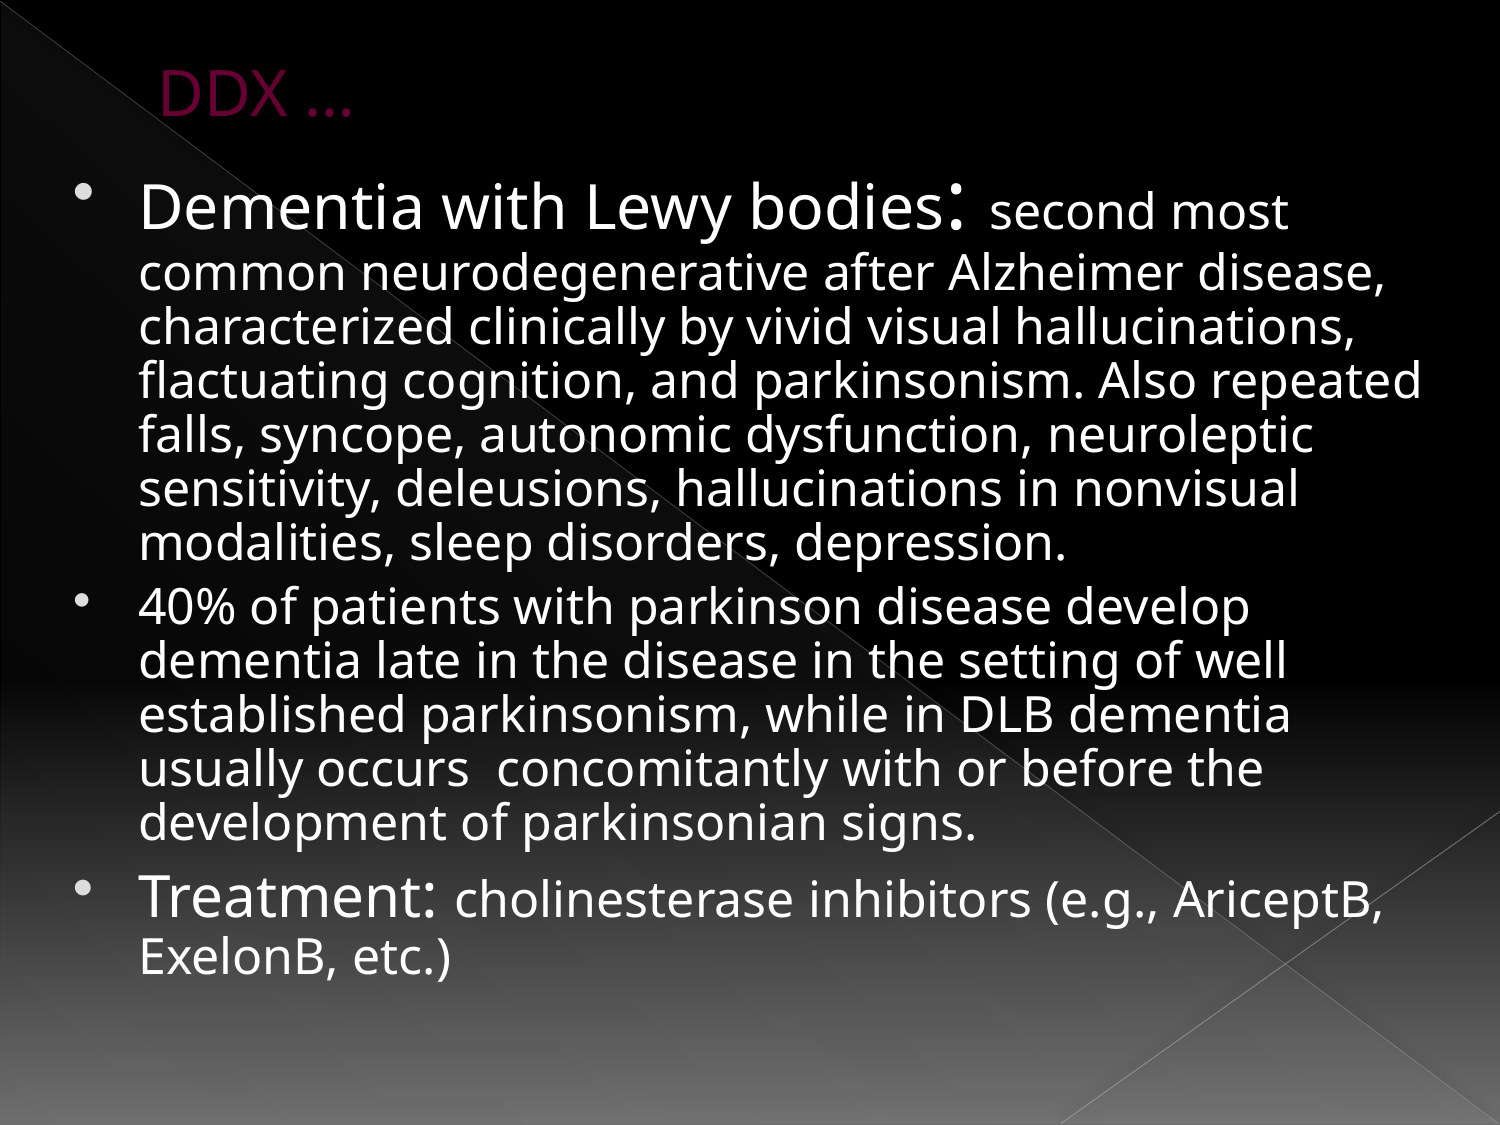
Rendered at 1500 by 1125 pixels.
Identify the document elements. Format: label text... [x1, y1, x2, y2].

list Dementia with Lewy bodies: second most common neurodegenerative after Alzheimer disease, characterized clinically by vivid visual hallucinations, flactuating cognition, and parkinsonism. Also repeated falls, syncope, autonomic dysfunction, neuroleptic sensitivity, deleusions, hallucinations in nonvisual modalities, sleep disorders, depression. 40% of patients with parkinson disease develop dementia late in the disease in the setting of well established parkinsonism, while in DLB dementia usually occurs concomitantly with or before the development of parkinsonian signs. Treatment: cholinesterase inhibitors (e.g., AriceptB, ExelonB, etc.) [50, 149, 1450, 1075]
title DDX … [75, 45, 1388, 138]
